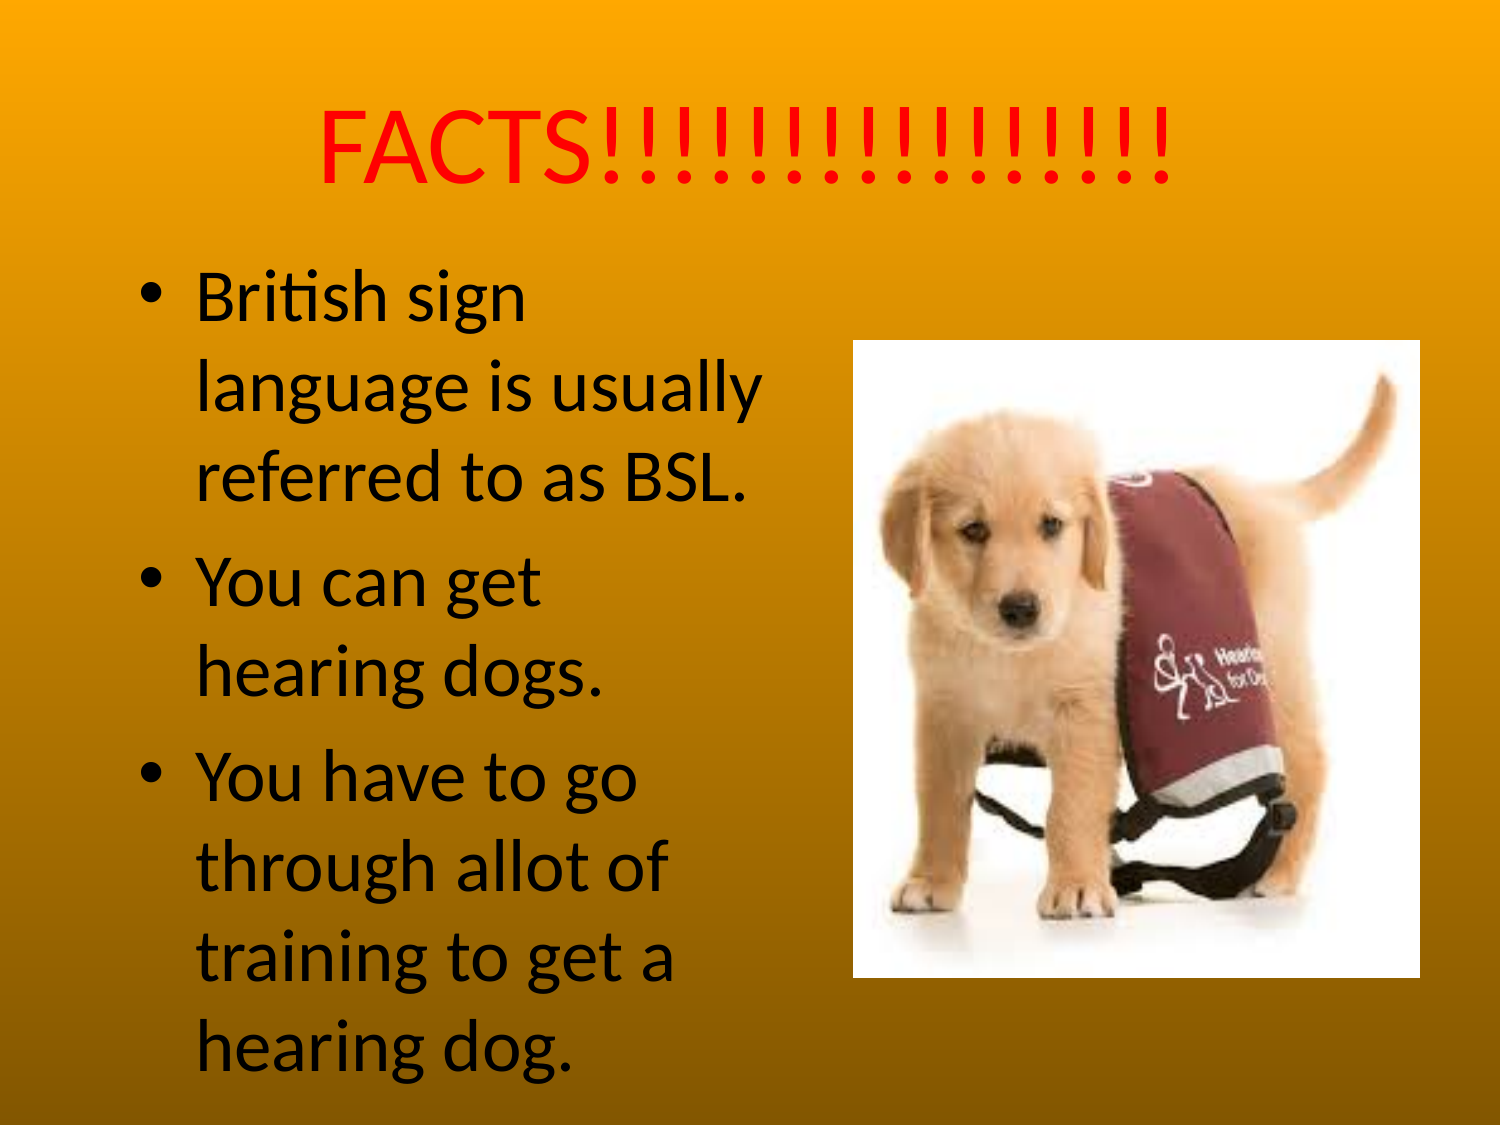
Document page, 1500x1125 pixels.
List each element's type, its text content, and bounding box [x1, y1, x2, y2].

title FACTS!!!!!!!!!!!!!!!! [75, 45, 1425, 233]
picture [852, 339, 1421, 979]
list British sign language is usually referred to as BSL. You can get hearing dogs. You have to go through allot of training to get a hearing dog. [123, 238, 787, 981]
